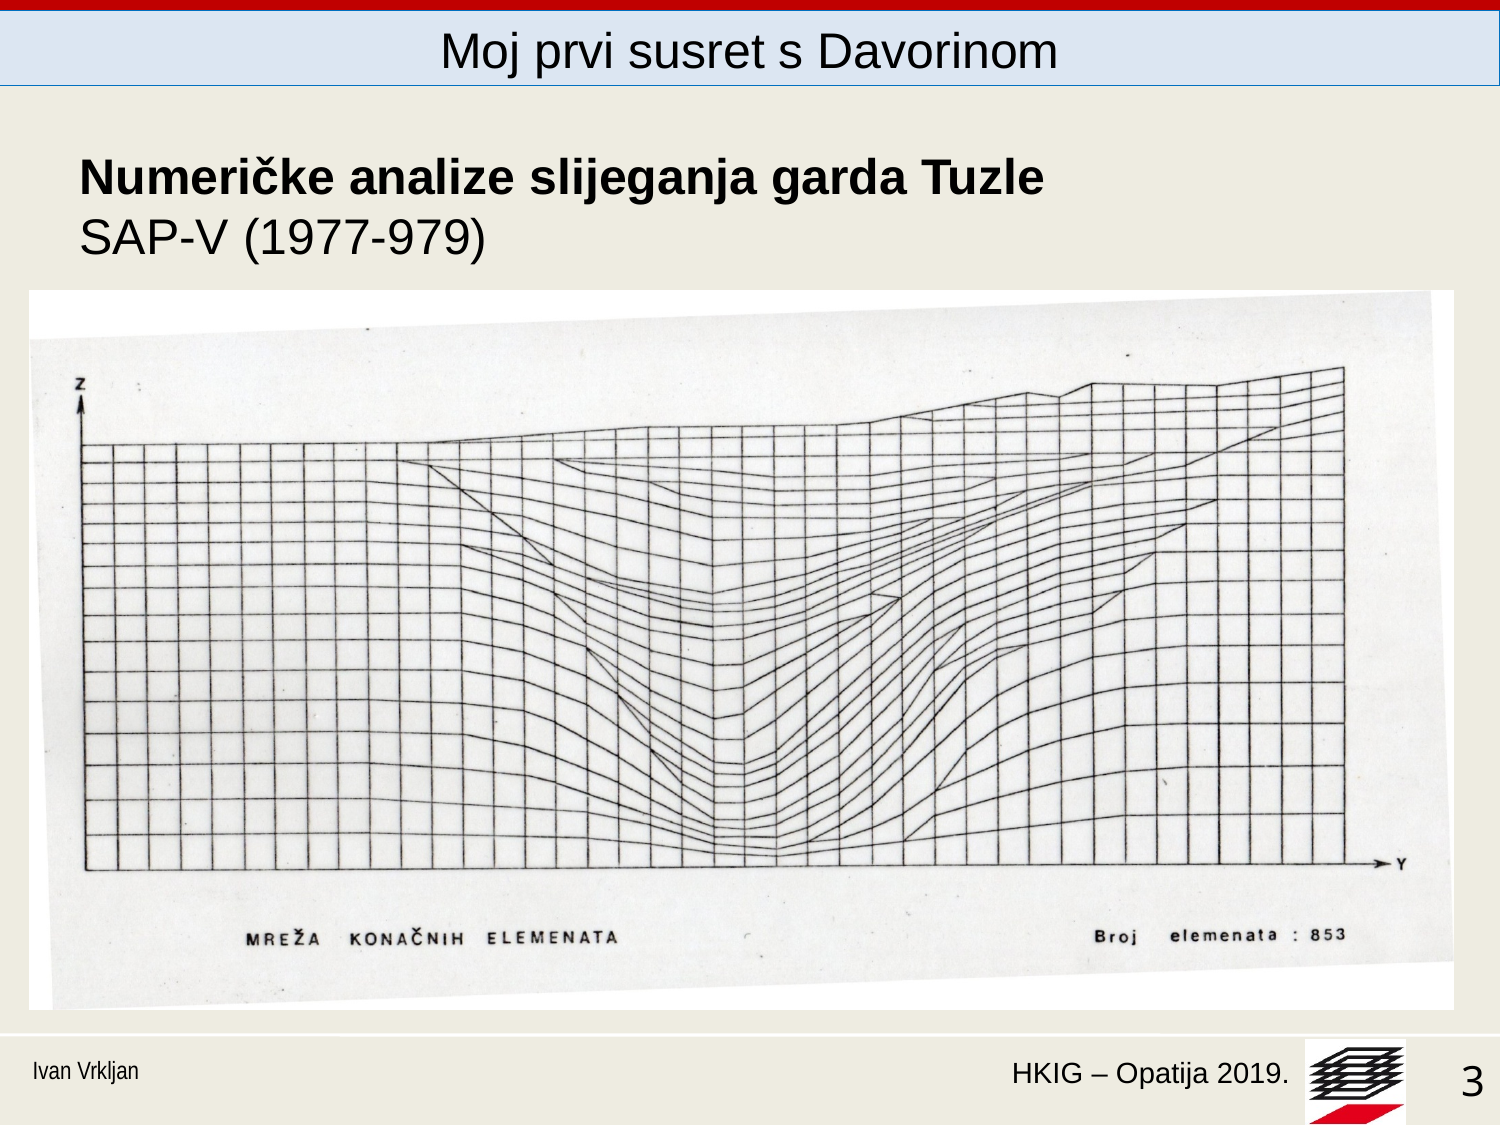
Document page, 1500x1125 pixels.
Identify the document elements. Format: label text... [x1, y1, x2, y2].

slide_number 3 [1316, 1046, 1500, 1125]
picture [1305, 1039, 1406, 1125]
picture [29, 290, 1455, 1010]
slide_number Ivan Vrkljan [17, 1046, 999, 1125]
text_box Numeričke analize slijeganja garda Tuzle SAP-V (1977-979) [64, 137, 1376, 272]
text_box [0, 0, 1500, 87]
